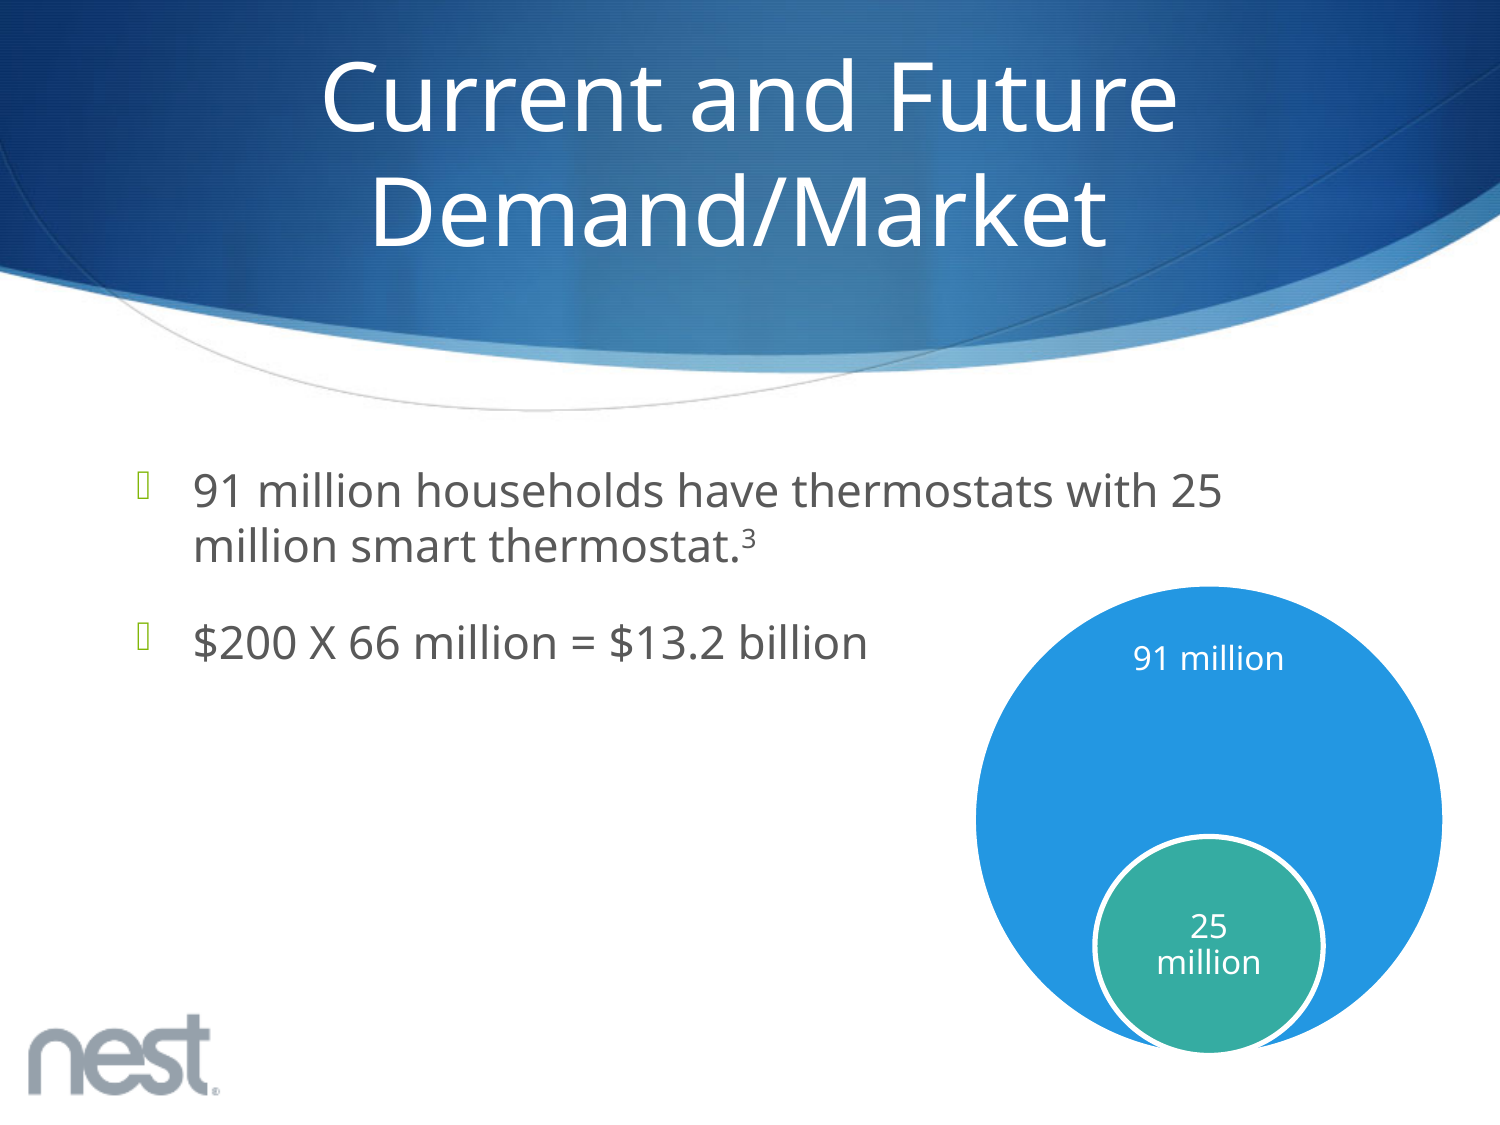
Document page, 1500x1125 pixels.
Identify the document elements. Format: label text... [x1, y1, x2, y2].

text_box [917, 583, 1500, 1056]
picture [0, 0, 1500, 1125]
list 91 million households have thermostats with 25 million smart thermostat.3 $200 X 66 million = $13.2 billion [121, 454, 1379, 991]
title Current and Future Demand/Market [75, 56, 1425, 245]
